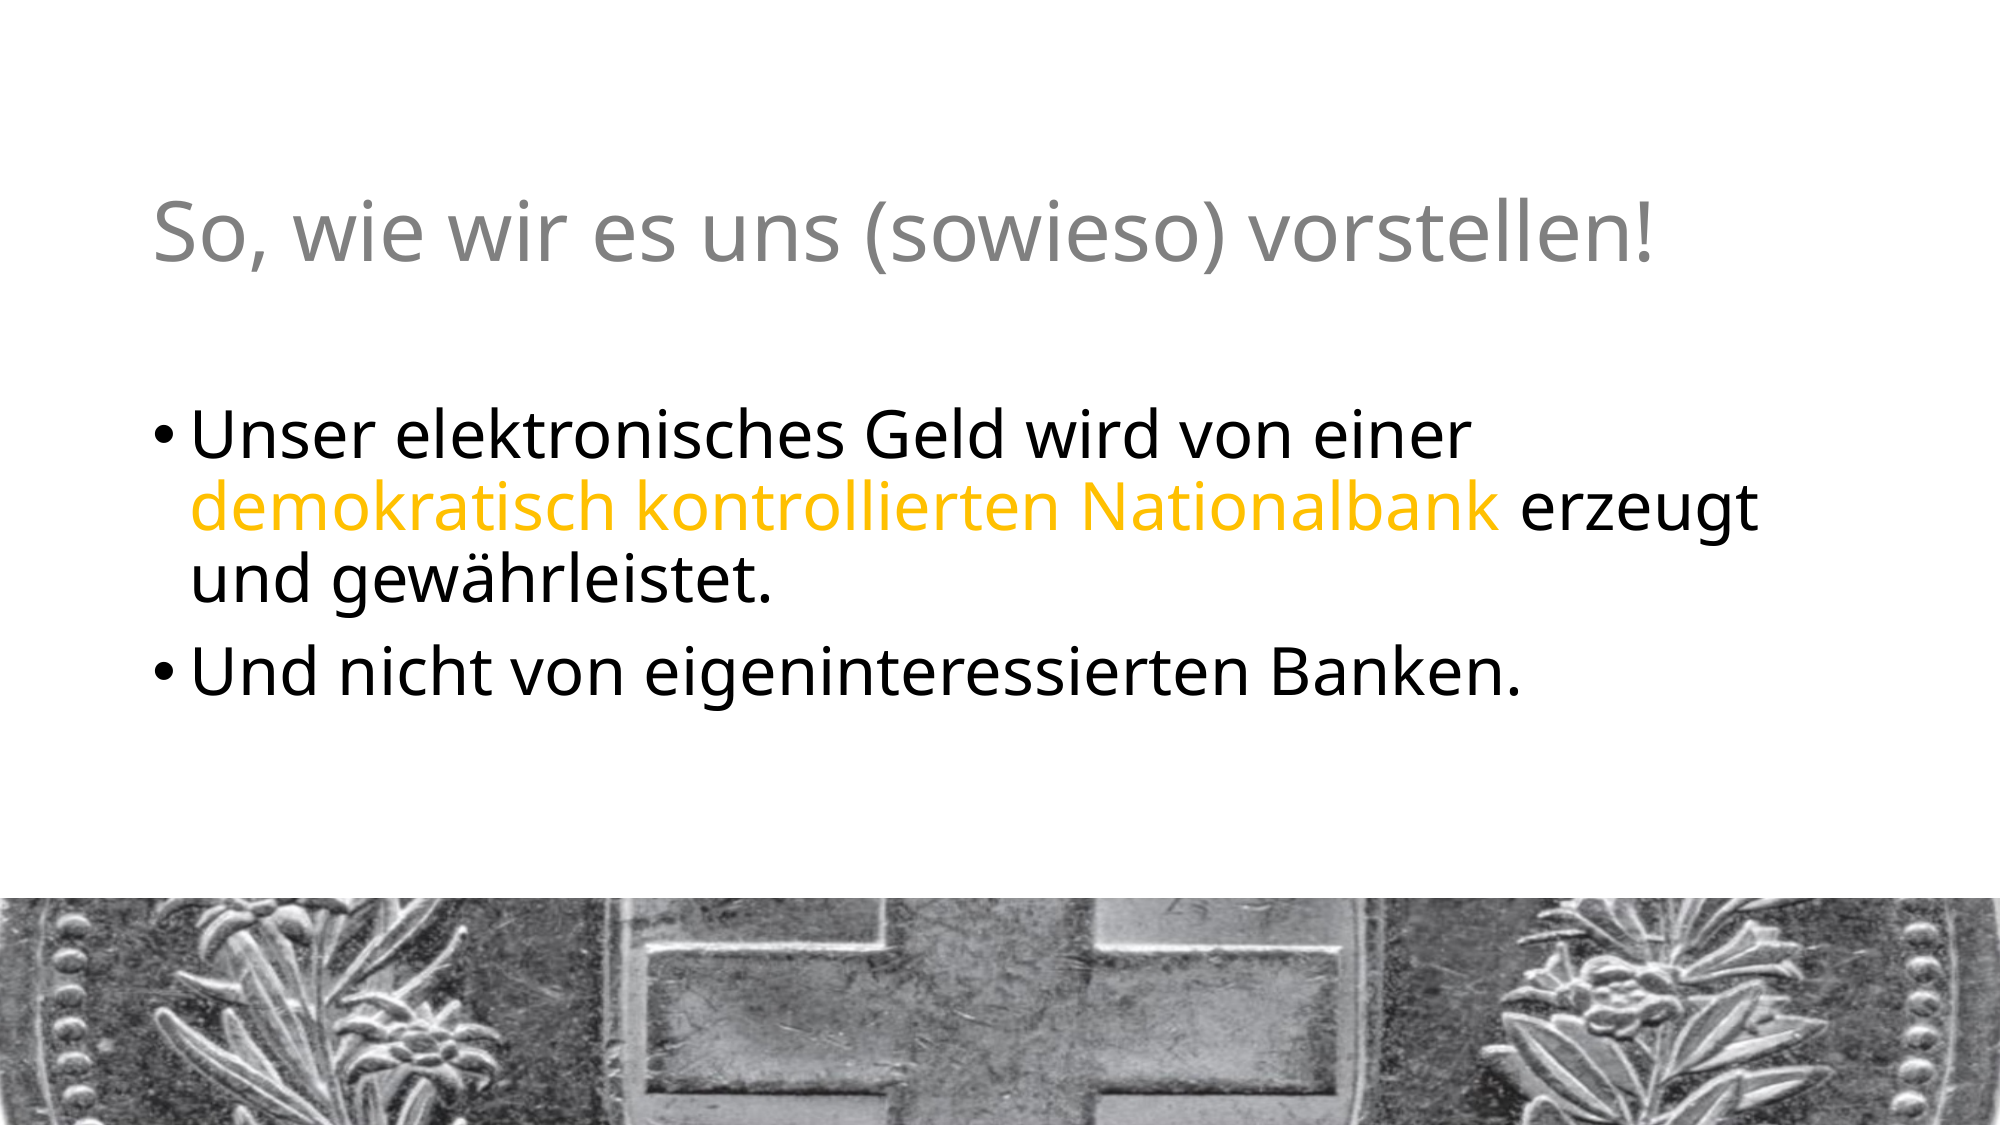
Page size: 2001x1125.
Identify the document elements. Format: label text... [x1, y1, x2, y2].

list Unser elektronisches Geld wird von einer demokratisch kontrollierten Nationalbank erzeugt und gewährleistet. Und nicht von eigeninteressierten Banken. [137, 393, 1863, 1108]
title So, wie wir es uns (sowieso) vorstellen! [137, 126, 1863, 344]
